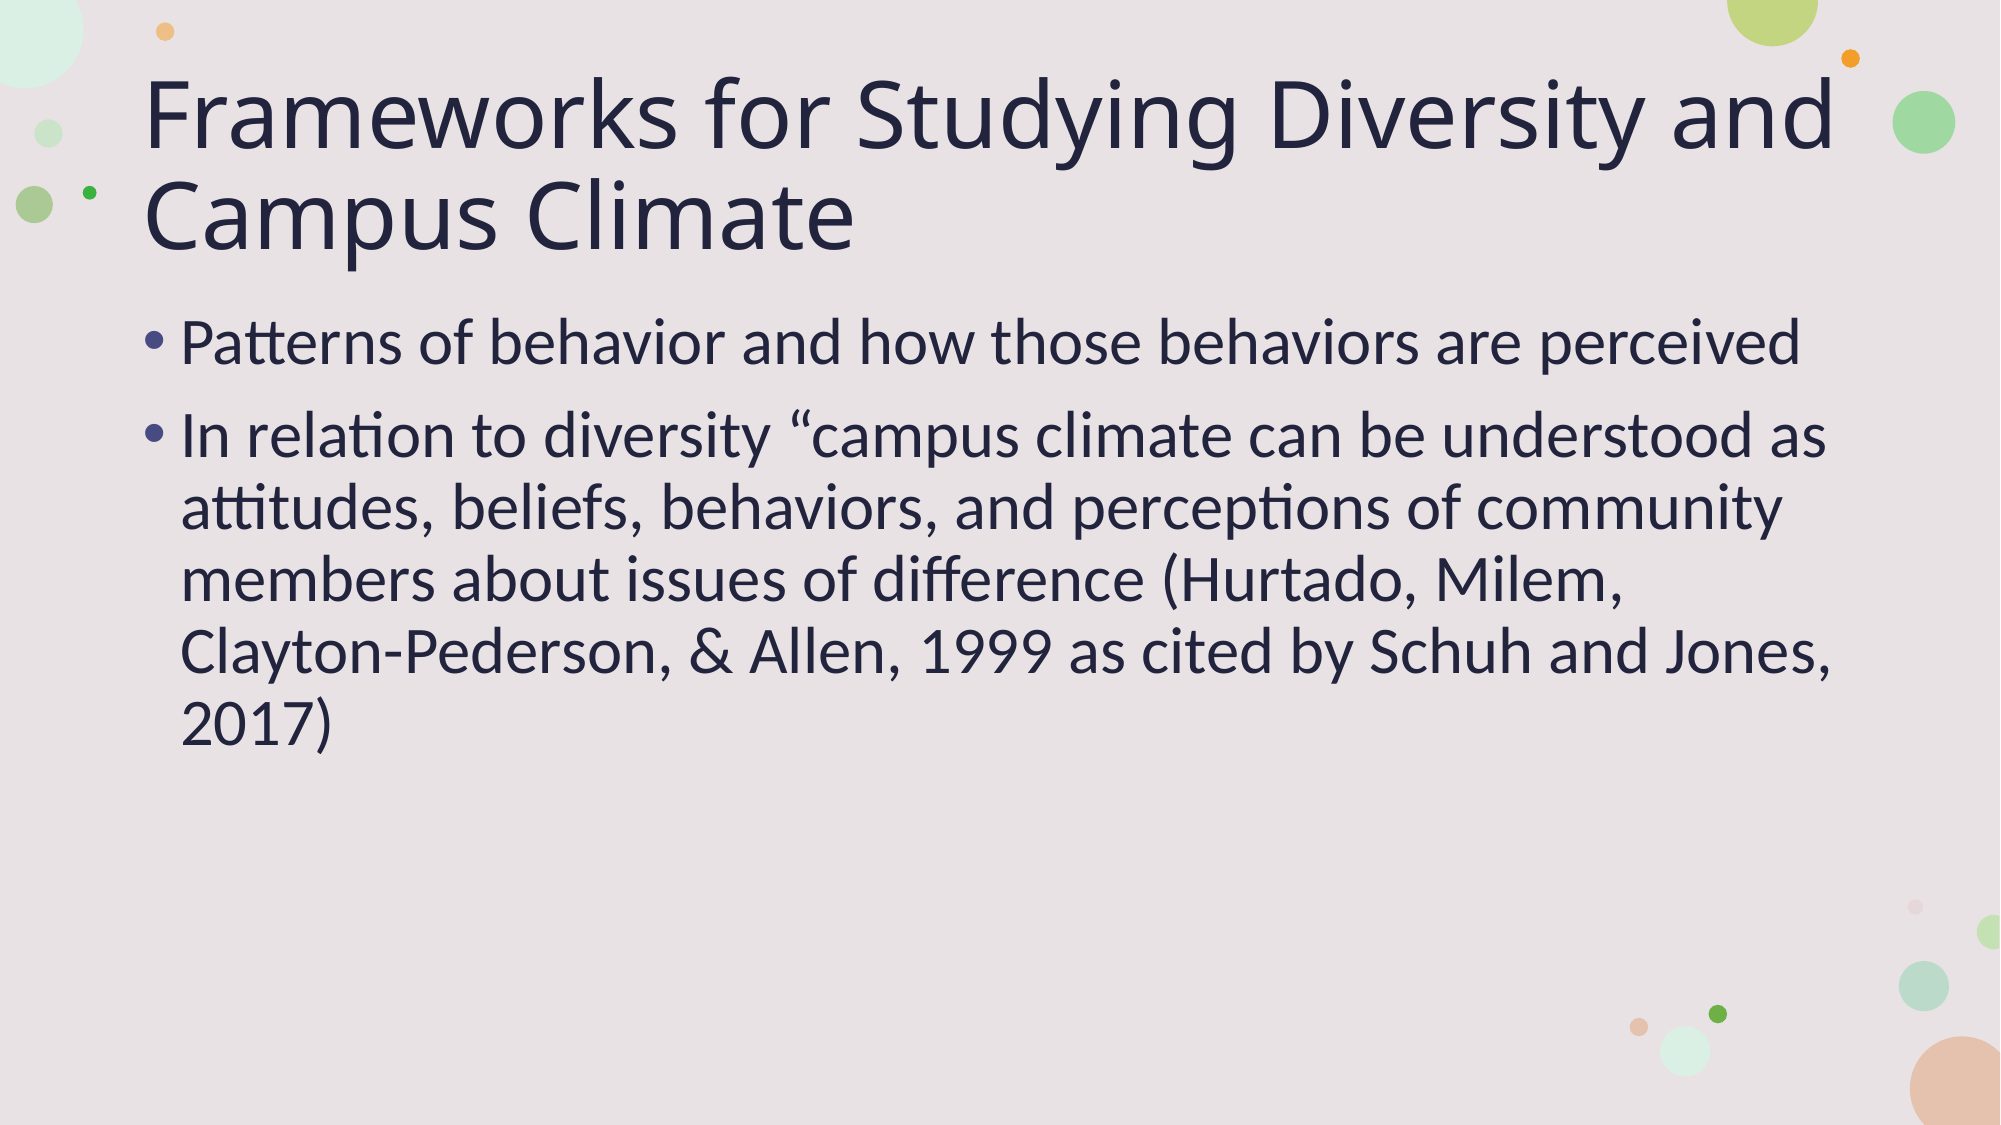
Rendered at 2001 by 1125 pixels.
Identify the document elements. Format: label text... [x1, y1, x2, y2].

title Frameworks for Studying Diversity and Campus Climate [127, 59, 1877, 278]
list Patterns of behavior and how those behaviors are perceived In relation to diversity “campus climate can be understood as attitudes, beliefs, behaviors, and perceptions of community members about issues of difference (Hurtado, Milem, Clayton-Pederson, & Allen, 1999 as cited by Schuh and Jones, 2017) [127, 299, 1877, 1014]
